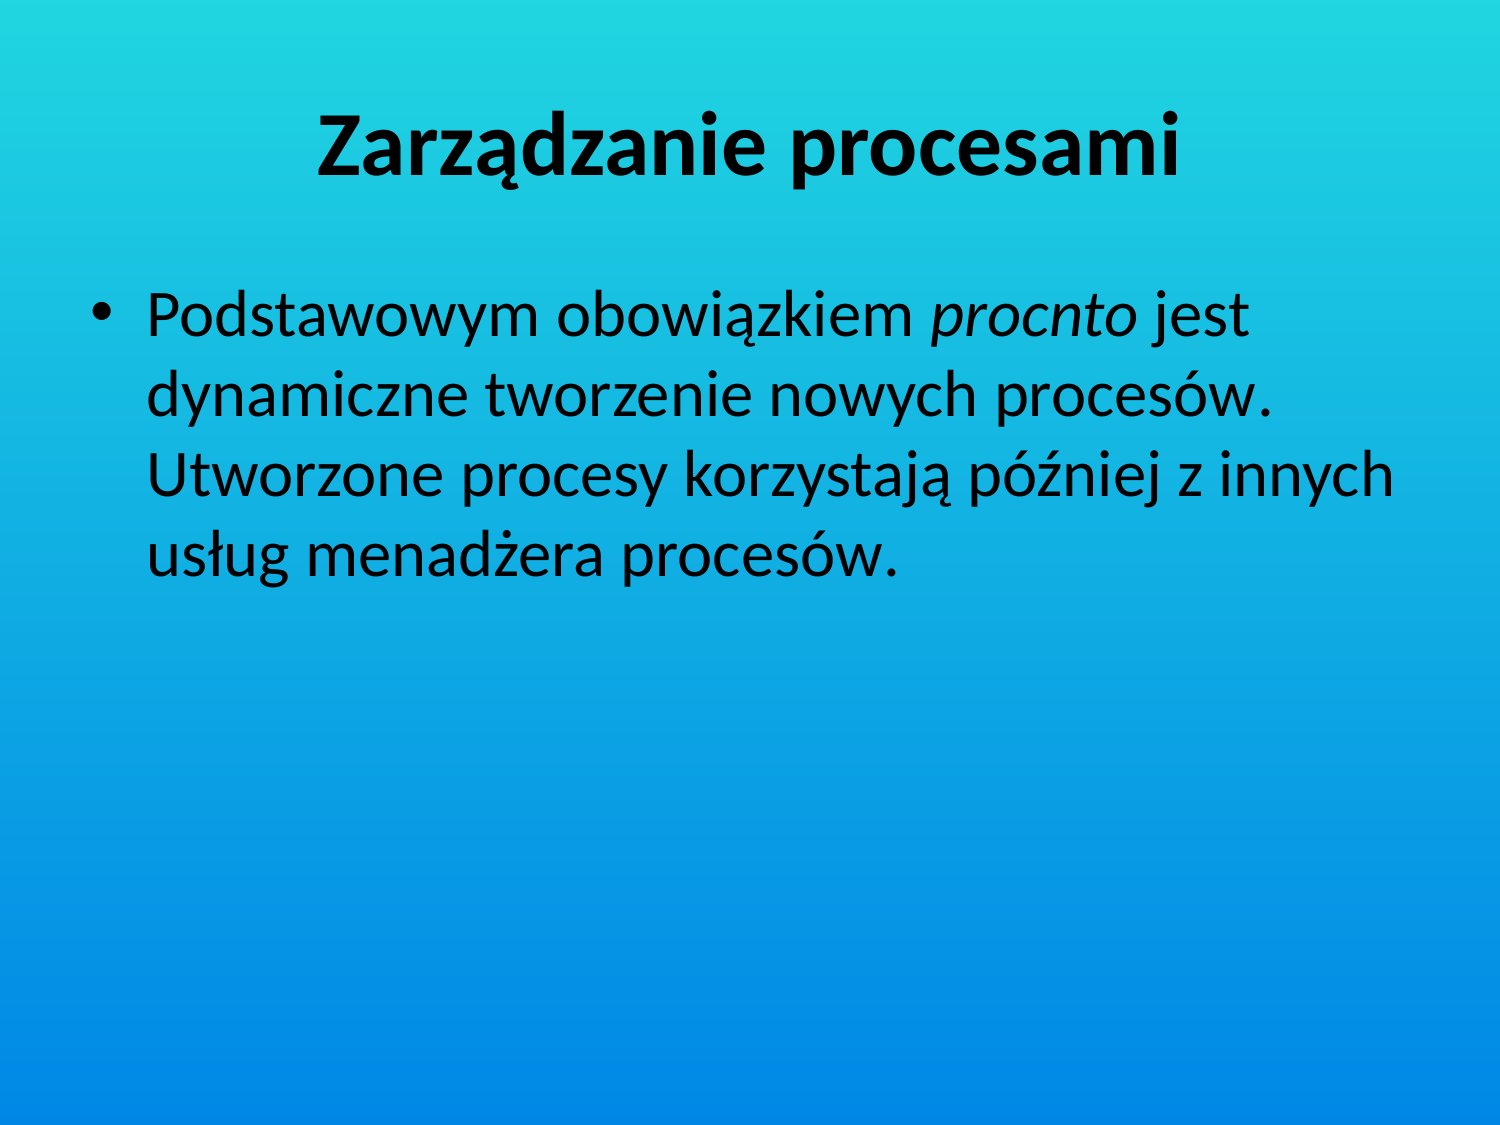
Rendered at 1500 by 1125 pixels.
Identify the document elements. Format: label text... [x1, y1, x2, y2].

list Podstawowym obowiązkiem procnto jest dynamiczne tworzenie nowych procesów. Utworzone procesy korzystają później z innych usług menadżera procesów. [75, 262, 1425, 1005]
title Zarządzanie procesami [75, 45, 1425, 233]
